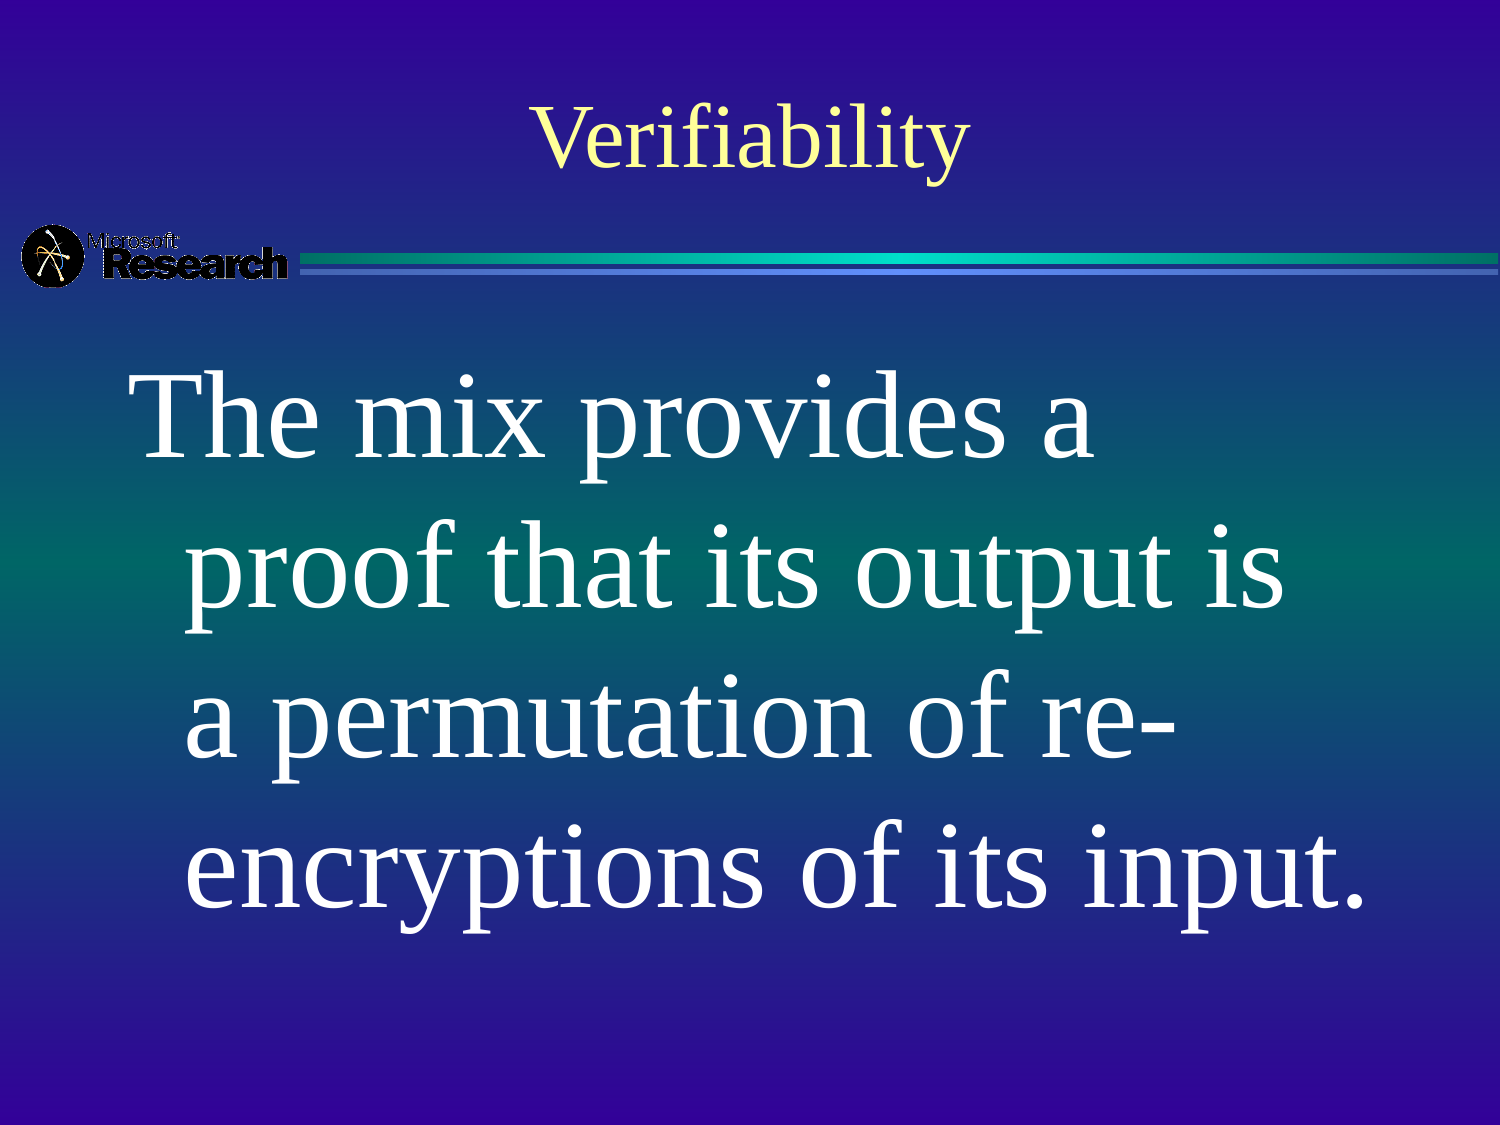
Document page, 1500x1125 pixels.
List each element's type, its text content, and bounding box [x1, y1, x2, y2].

list The mix provides a proof that its output is a permutation of re-encryptions of its input. [112, 324, 1388, 1001]
title Verifiability [112, 37, 1388, 226]
picture [21, 224, 288, 288]
